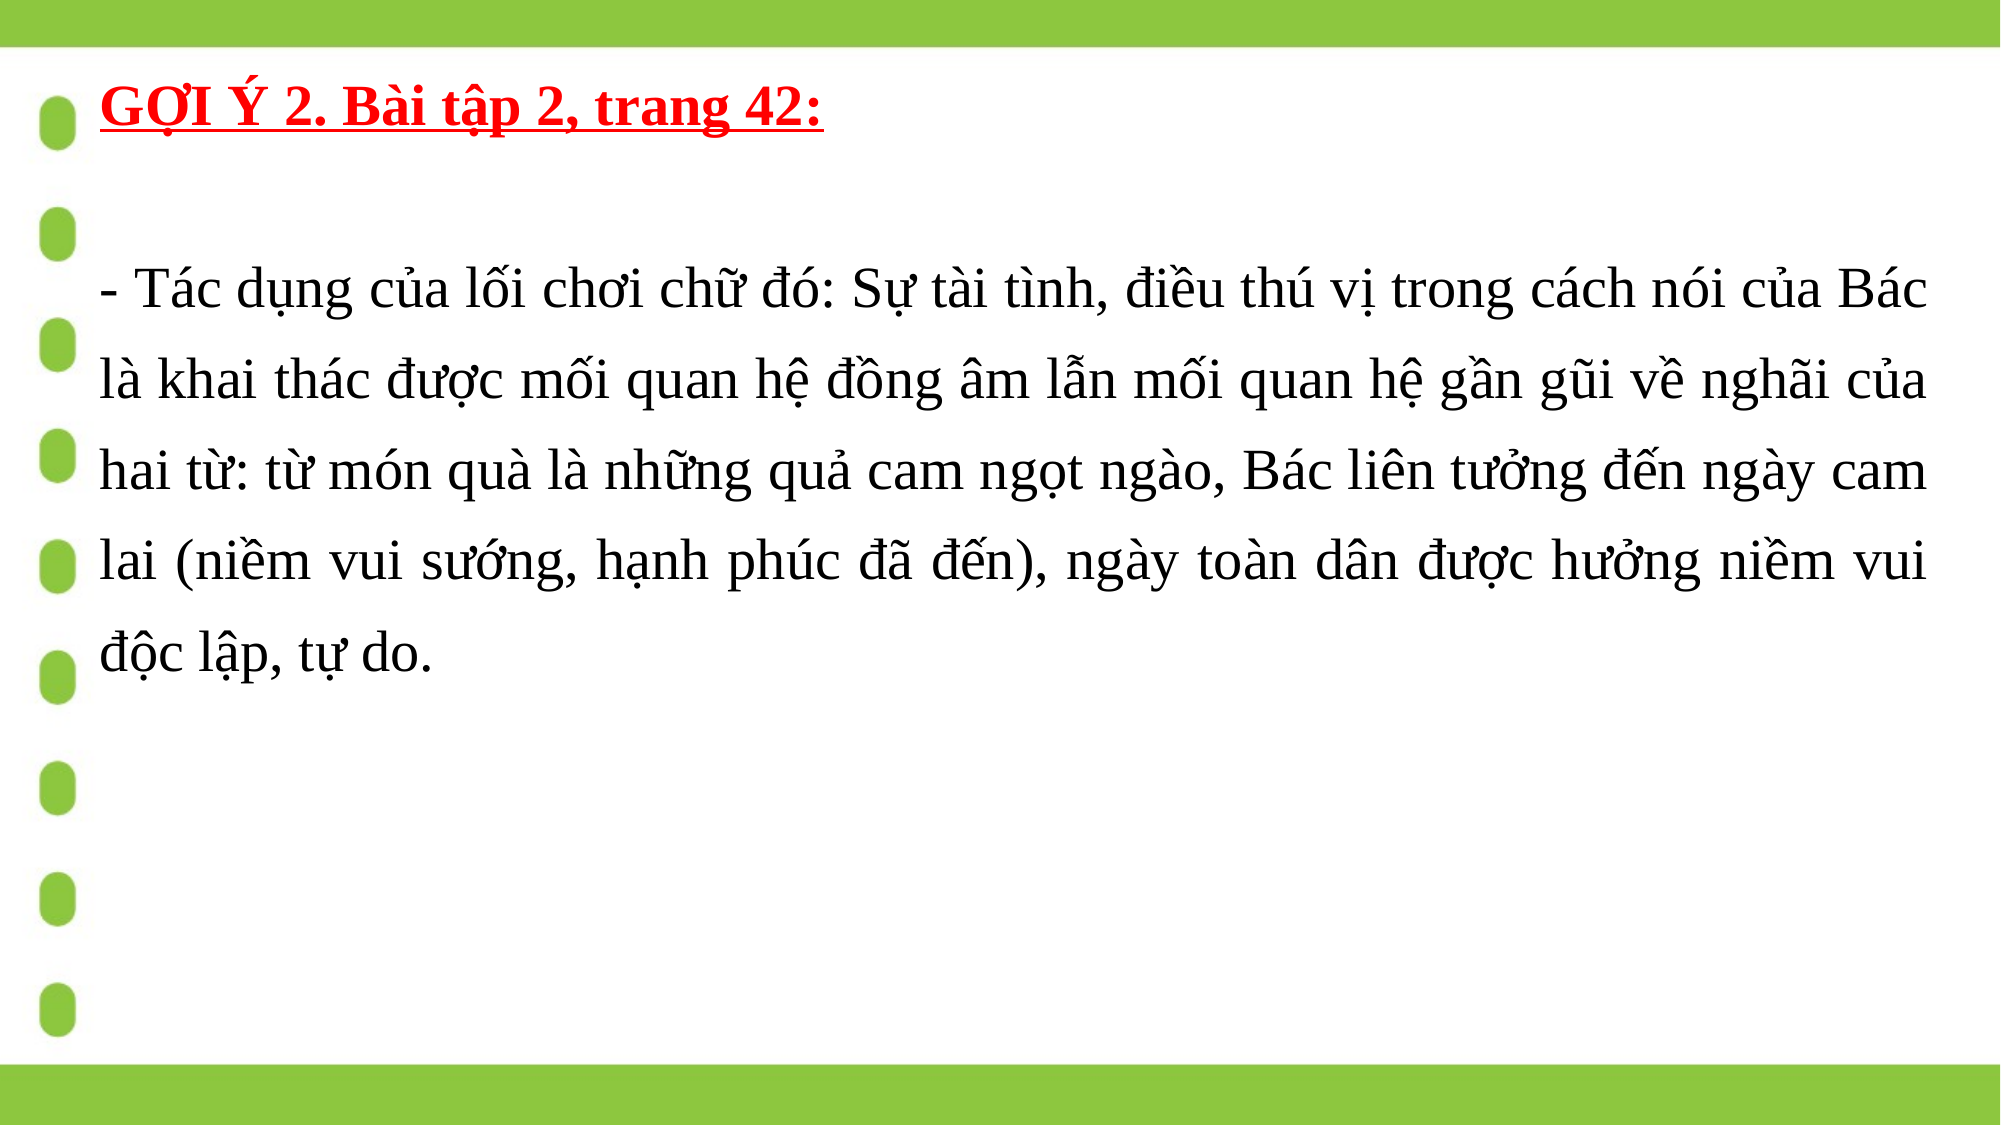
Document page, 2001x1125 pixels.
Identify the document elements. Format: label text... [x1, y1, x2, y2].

picture [0, 0, 2001, 1125]
text_box GỢI Ý 2. Bài tập 2, trang 42: - Tác dụng của lối chơi chữ đó: Sự tài tình, điều thú vị trong cách nói của Bác là khai thác được mối quan hệ đồng âm lẫn mối quan hệ gần gũi về nghãi của hai từ: từ món quà là những quả cam ngọt ngào, Bác liên tưởng đến ngày cam lai (niềm vui sướng, hạnh phúc đã đến), ngày toàn dân được hưởng niềm vui độc lập, tự do. [85, 38, 1944, 690]
